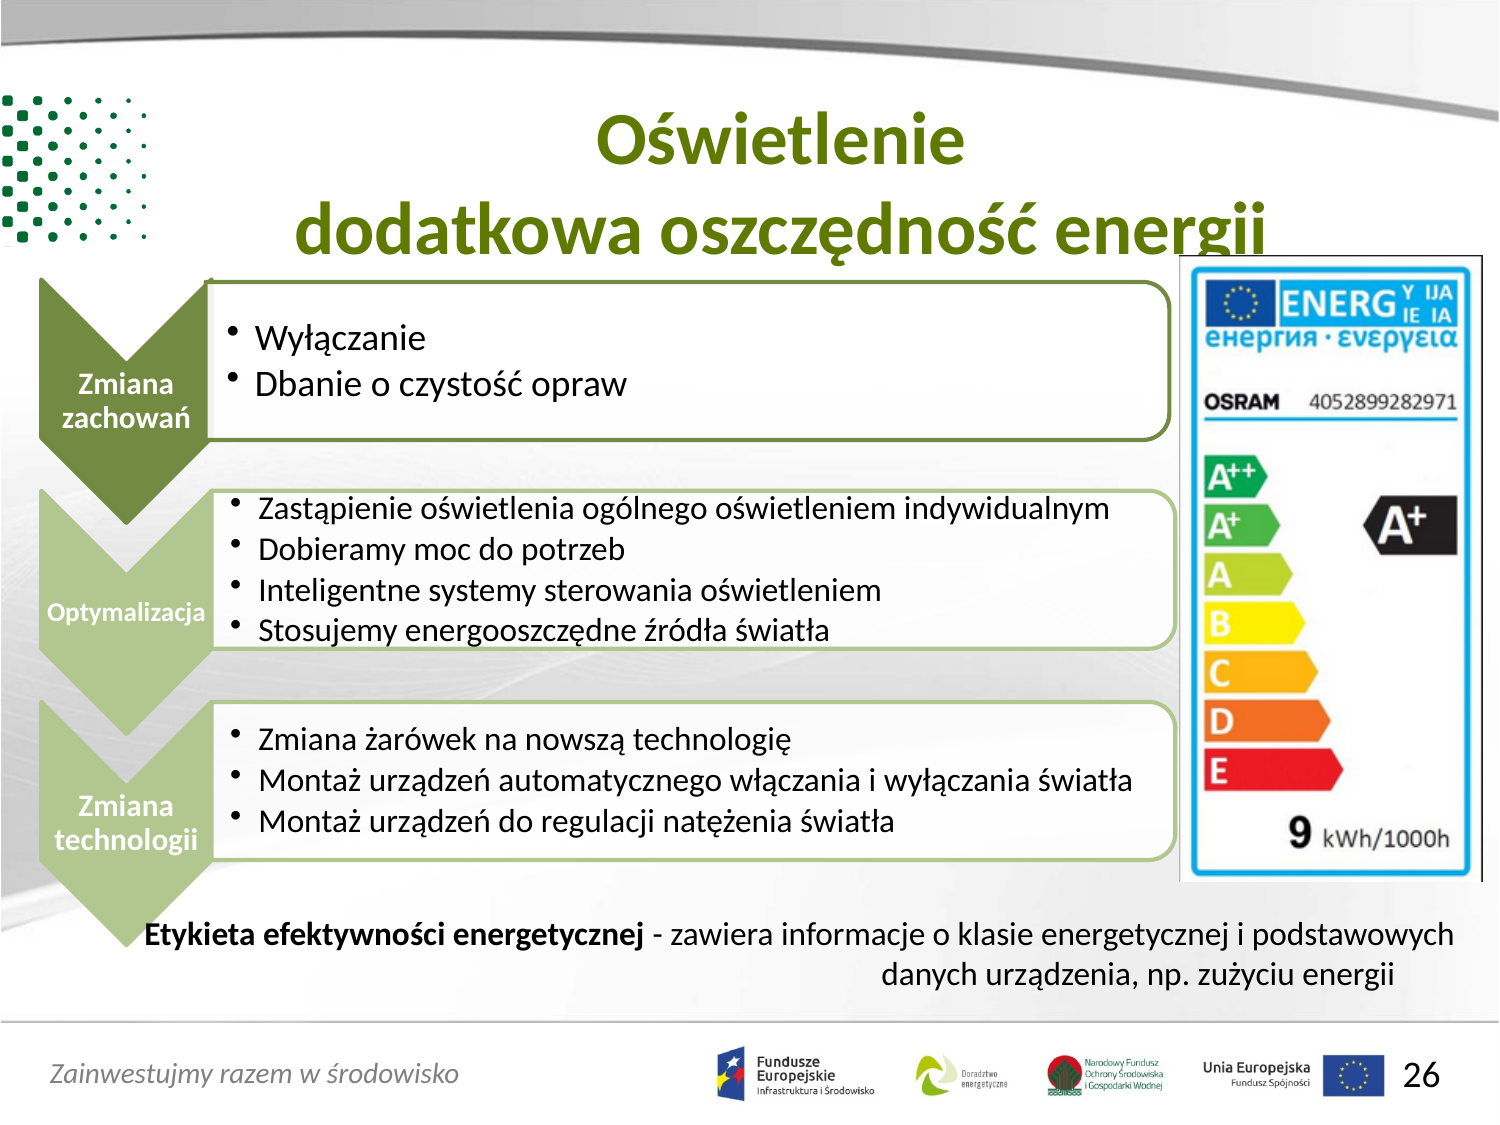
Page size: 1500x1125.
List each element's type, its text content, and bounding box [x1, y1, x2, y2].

text_box Oświetlenie dodatkowa oszczędność energii [210, 81, 1353, 277]
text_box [40, 278, 1176, 946]
picture [703, 1032, 1398, 1115]
text_box Etykieta efektywności energetycznej - zawiera informacje o klasie energetycznej i podstawowych danych urządzenia, np. zużyciu energii [123, 905, 1471, 1000]
picture [0, 0, 1499, 1023]
